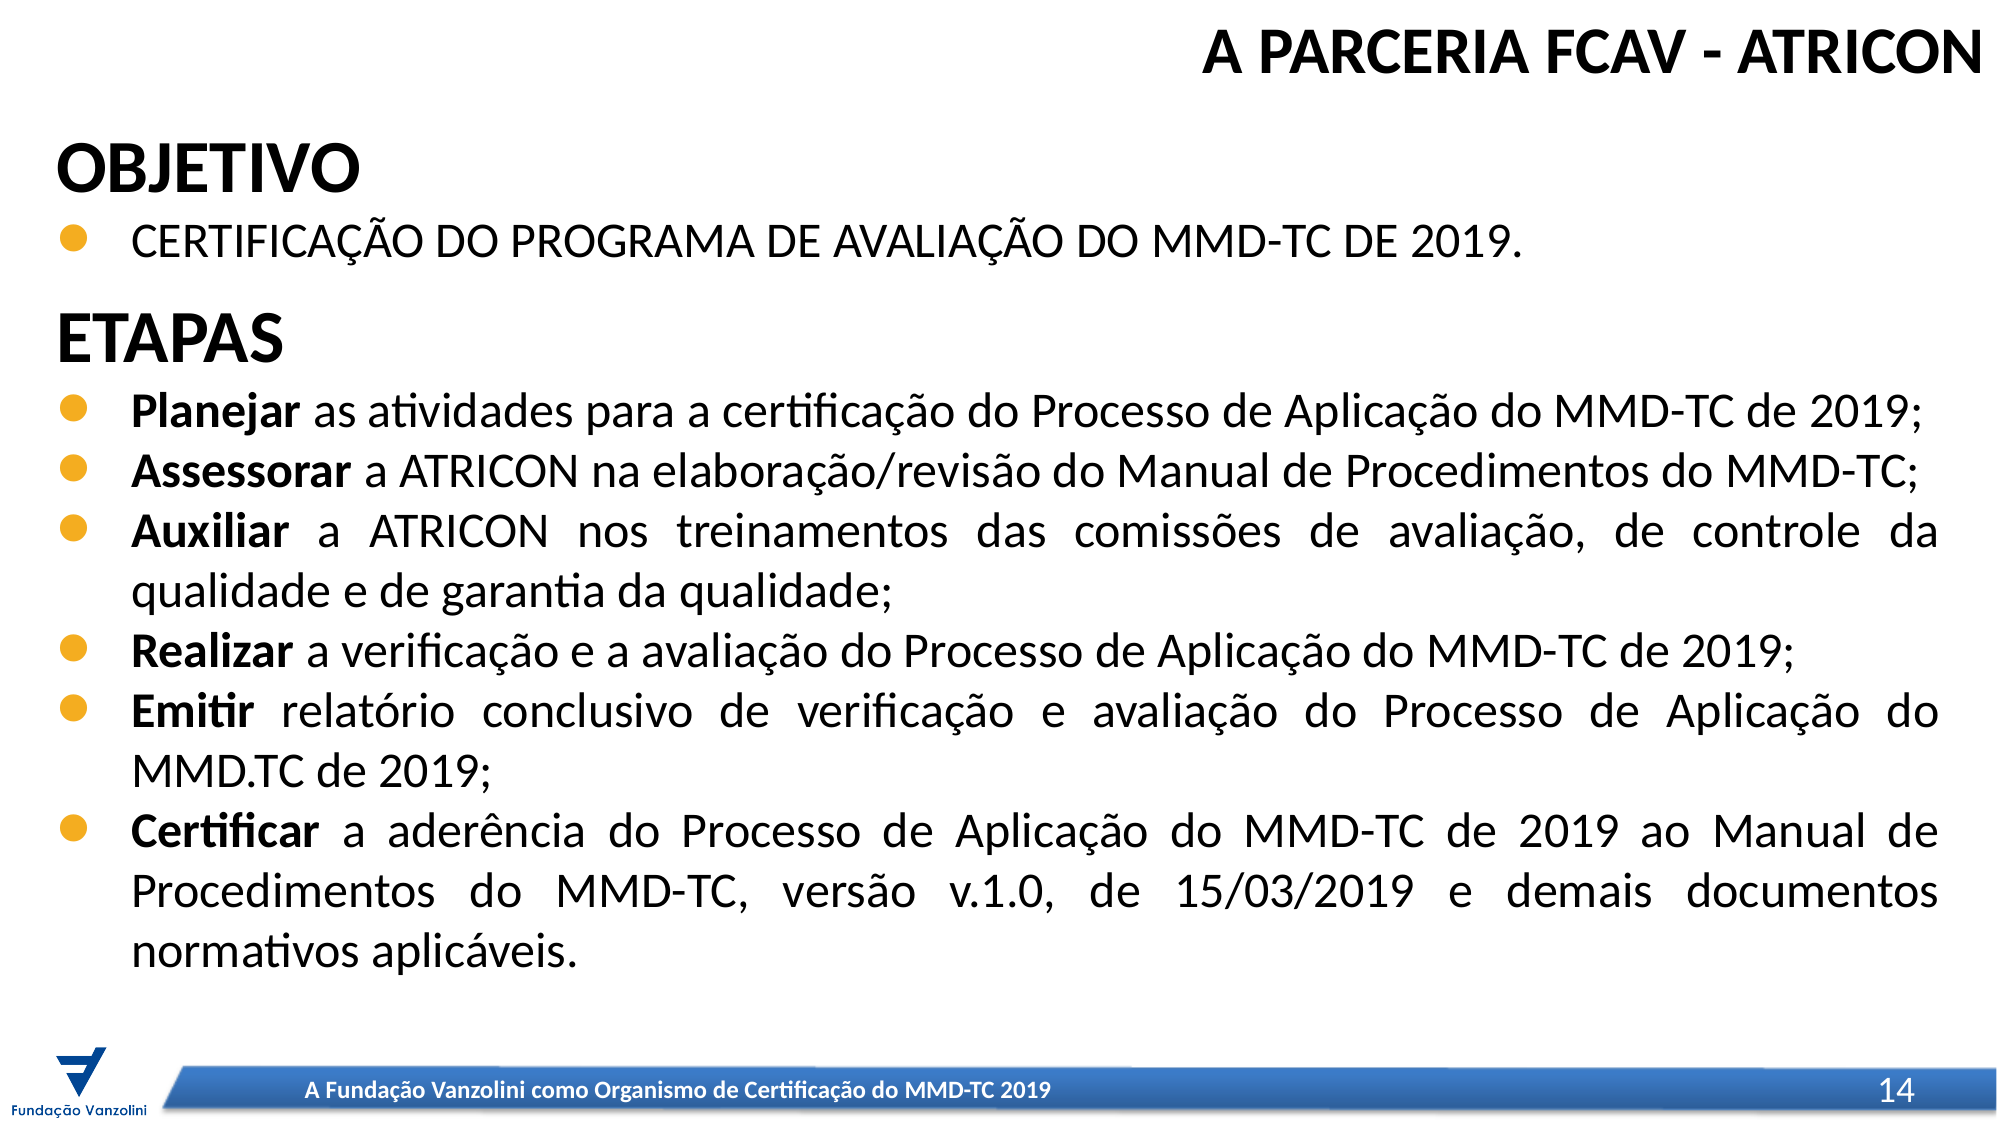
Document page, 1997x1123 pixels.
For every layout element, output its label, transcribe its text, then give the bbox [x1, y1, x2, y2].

text_box OBJETIVO CERTIFICAÇÃO DO PROGRAMA DE AVALIAÇÃO DO MMD-TC DE 2019. ETAPAS Planejar as atividades para a certificação do Processo de Aplicação do MMD-TC de 2019; Assessorar a ATRICON na elaboração/revisão do Manual de Procedimentos do MMD-TC; Auxiliar a ATRICON nos treinamentos das comissões de avaliação, de controle da qualidade e de garantia da qualidade; Realizar a verificação e a avaliação do Processo de Aplicação do MMD-TC de 2019; Emitir relatório conclusivo de verificação e avaliação do Processo de Aplicação do MMD.TC de 2019; Certificar a aderência do Processo de Aplicação do MMD-TC de 2019 ao Manual de Procedimentos do MMD-TC, versão v.1.0, de 15/03/2019 e demais documentos normativos aplicáveis. [41, 64, 1955, 1090]
text_box A PARCERIA FCAV - ATRICON [785, 0, 1997, 95]
picture [598, 1090, 607, 1095]
picture [3, 1045, 1997, 1120]
